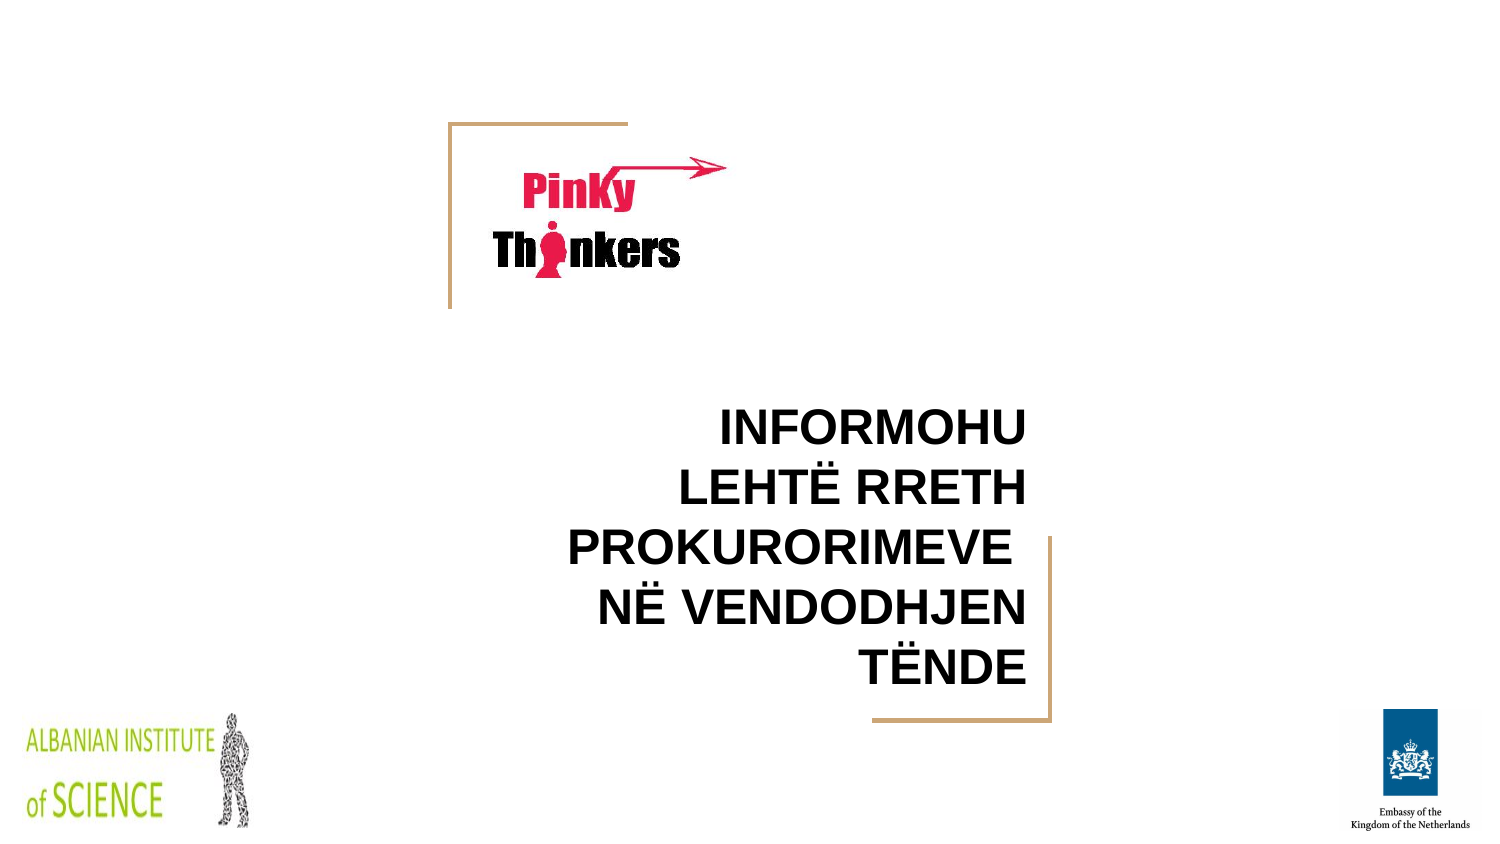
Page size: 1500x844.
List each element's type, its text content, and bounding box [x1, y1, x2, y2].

picture [459, 142, 754, 296]
picture [1339, 709, 1482, 831]
title INFORMOHU LEHTË RRETH PROKURORIMEVE NË VENDODHJEN TËNDE [537, 394, 1043, 710]
picture [21, 712, 257, 828]
